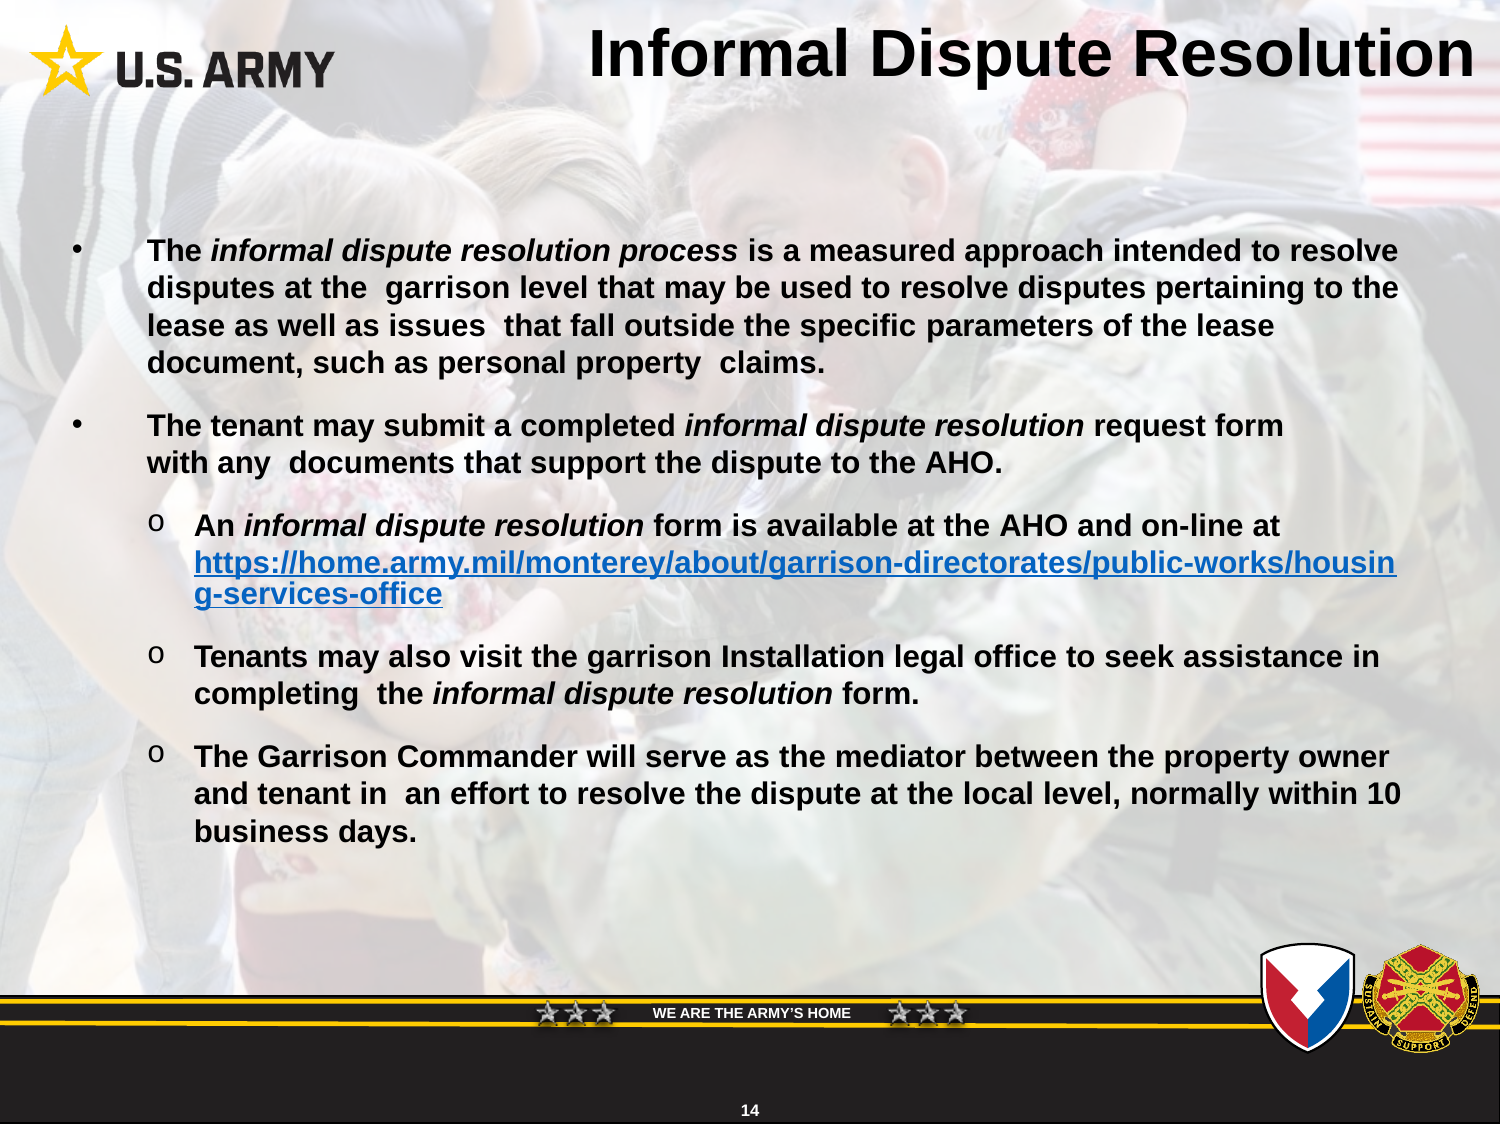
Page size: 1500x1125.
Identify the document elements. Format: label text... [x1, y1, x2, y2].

text_box The informal dispute resolution process is a measured approach intended to resolve disputes at the garrison level that may be used to resolve disputes pertaining to the lease as well as issues that fall outside the specific parameters of the lease document, such as personal property claims. The tenant may submit a completed informal dispute resolution request form with any documents that support the dispute to the AHO. An informal dispute resolution form is available at the AHO and on-line at https://home.army.mil/monterey/about/garrison-directorates/public-works/housing-services-office Tenants may also visit the garrison Installation legal office to seek assistance in completing the informal dispute resolution form. The Garrison Commander will serve as the mediator between the property owner and tenant in an effort to resolve the dispute at the local level, normally within 10 business days. [69, 228, 1430, 1039]
text_box Informal Dispute Resolution [347, 11, 1493, 118]
picture [1361, 943, 1480, 1054]
picture [0, 0, 370, 132]
